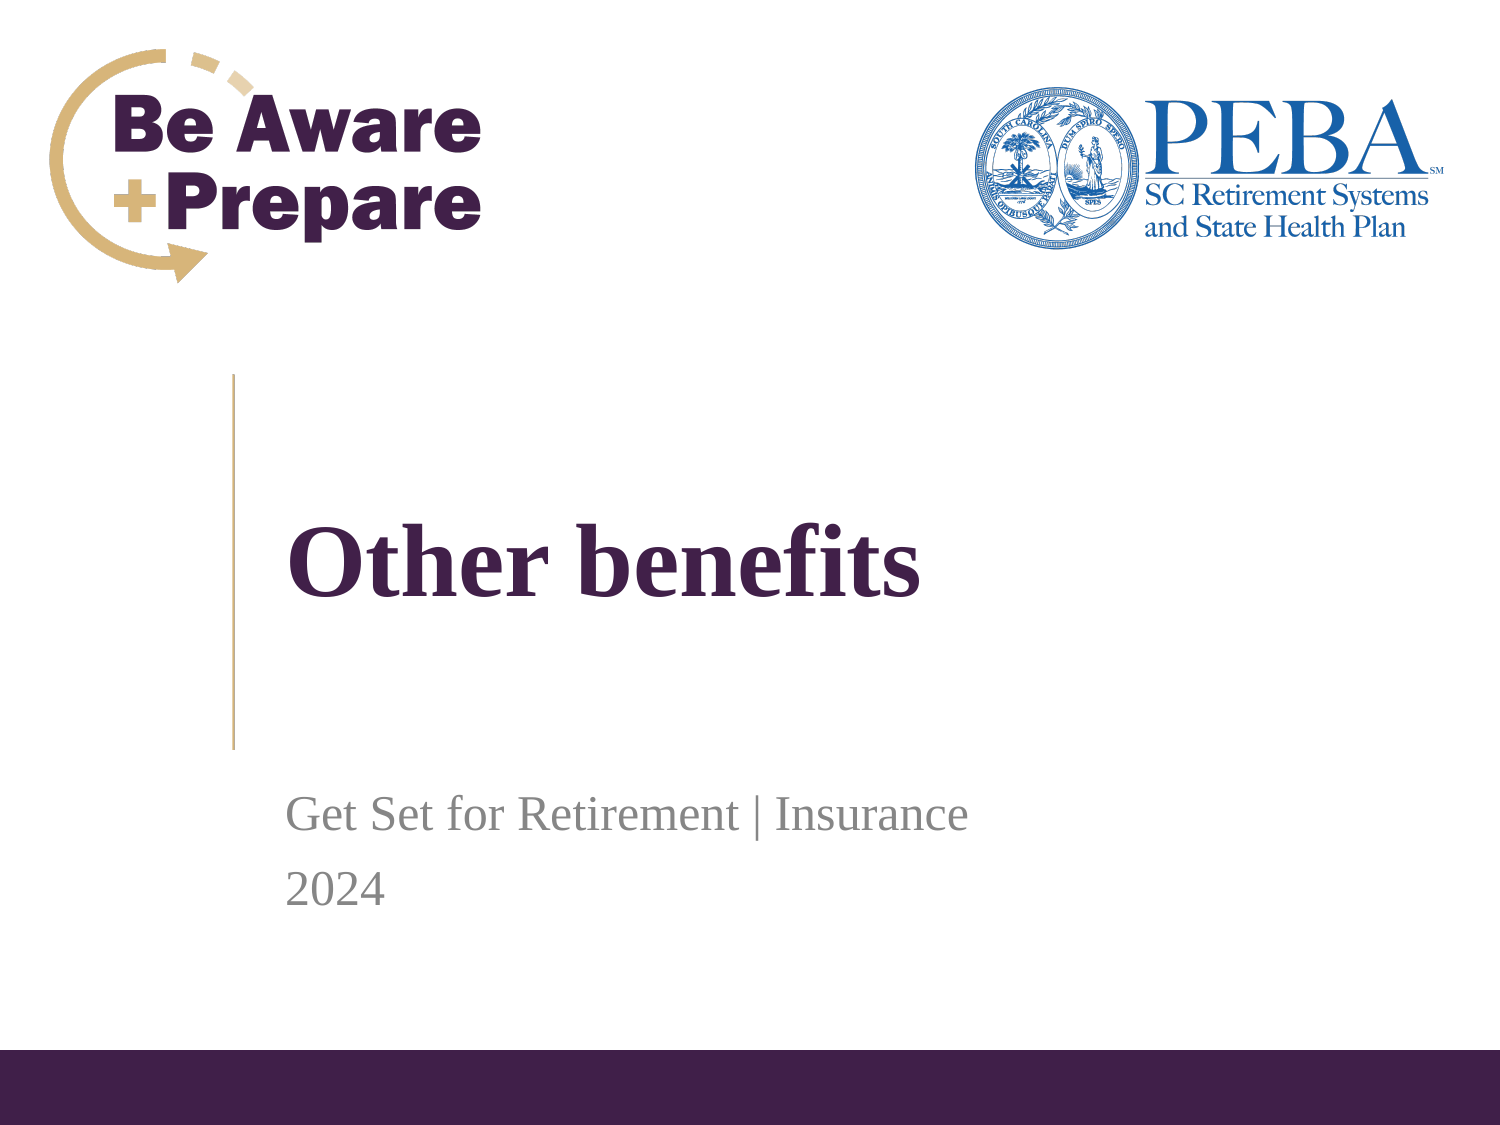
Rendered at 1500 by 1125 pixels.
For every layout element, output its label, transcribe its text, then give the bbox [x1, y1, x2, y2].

title Other benefits [270, 375, 1360, 750]
subtitle Get Set for Retirement | Insurance 2024 [270, 780, 1360, 1020]
picture [0, 0, 1500, 1125]
